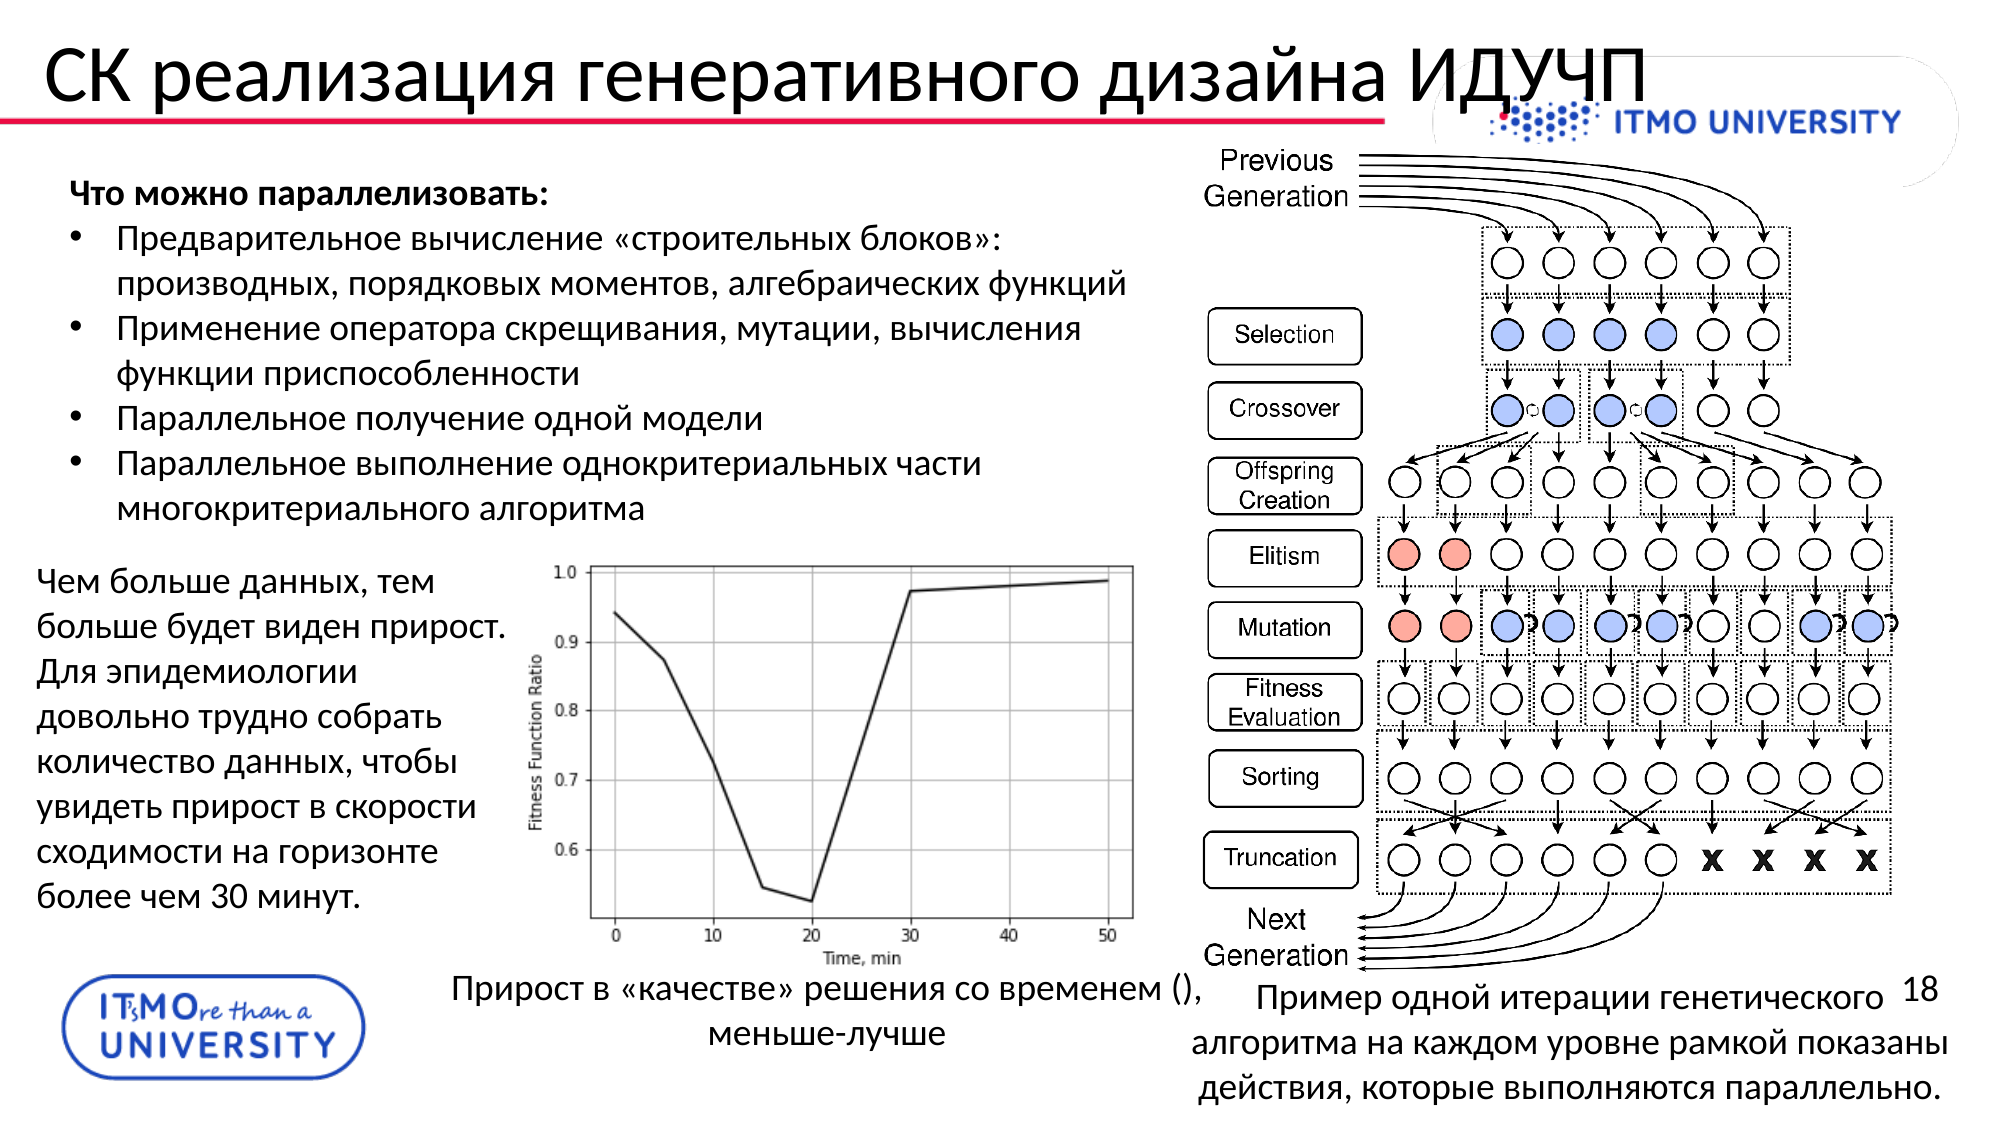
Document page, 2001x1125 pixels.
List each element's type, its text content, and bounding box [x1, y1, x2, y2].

text_box Пример одной итерации генетического алгоритма на каждом уровне рамкой показаны действия, которые выполняются параллельно. [1156, 964, 1985, 1114]
text_box Чем больше данных, тем больше будет виден прирост. Для эпидемиологии довольно трудно собрать количество данных, чтобы увидеть прирост в скорости сходимости на горизонте более чем 30 минут. [21, 549, 535, 924]
text_box Что можно параллелизовать: Предварительное вычисление «строительных блоков»: производных, порядковых моментов, алгебраических функций Применение оператора скрещивания, мутации, вычисления функции приспособленности Параллельное получение одной модели Параллельное выполнение однокритериальных части многокритериального алгоритма [54, 160, 1178, 626]
text_box 18 [1884, 956, 1956, 1016]
picture [0, 0, 2001, 1125]
text_box СК реализация генеративного дизайна ИДУЧП [29, 0, 1683, 126]
